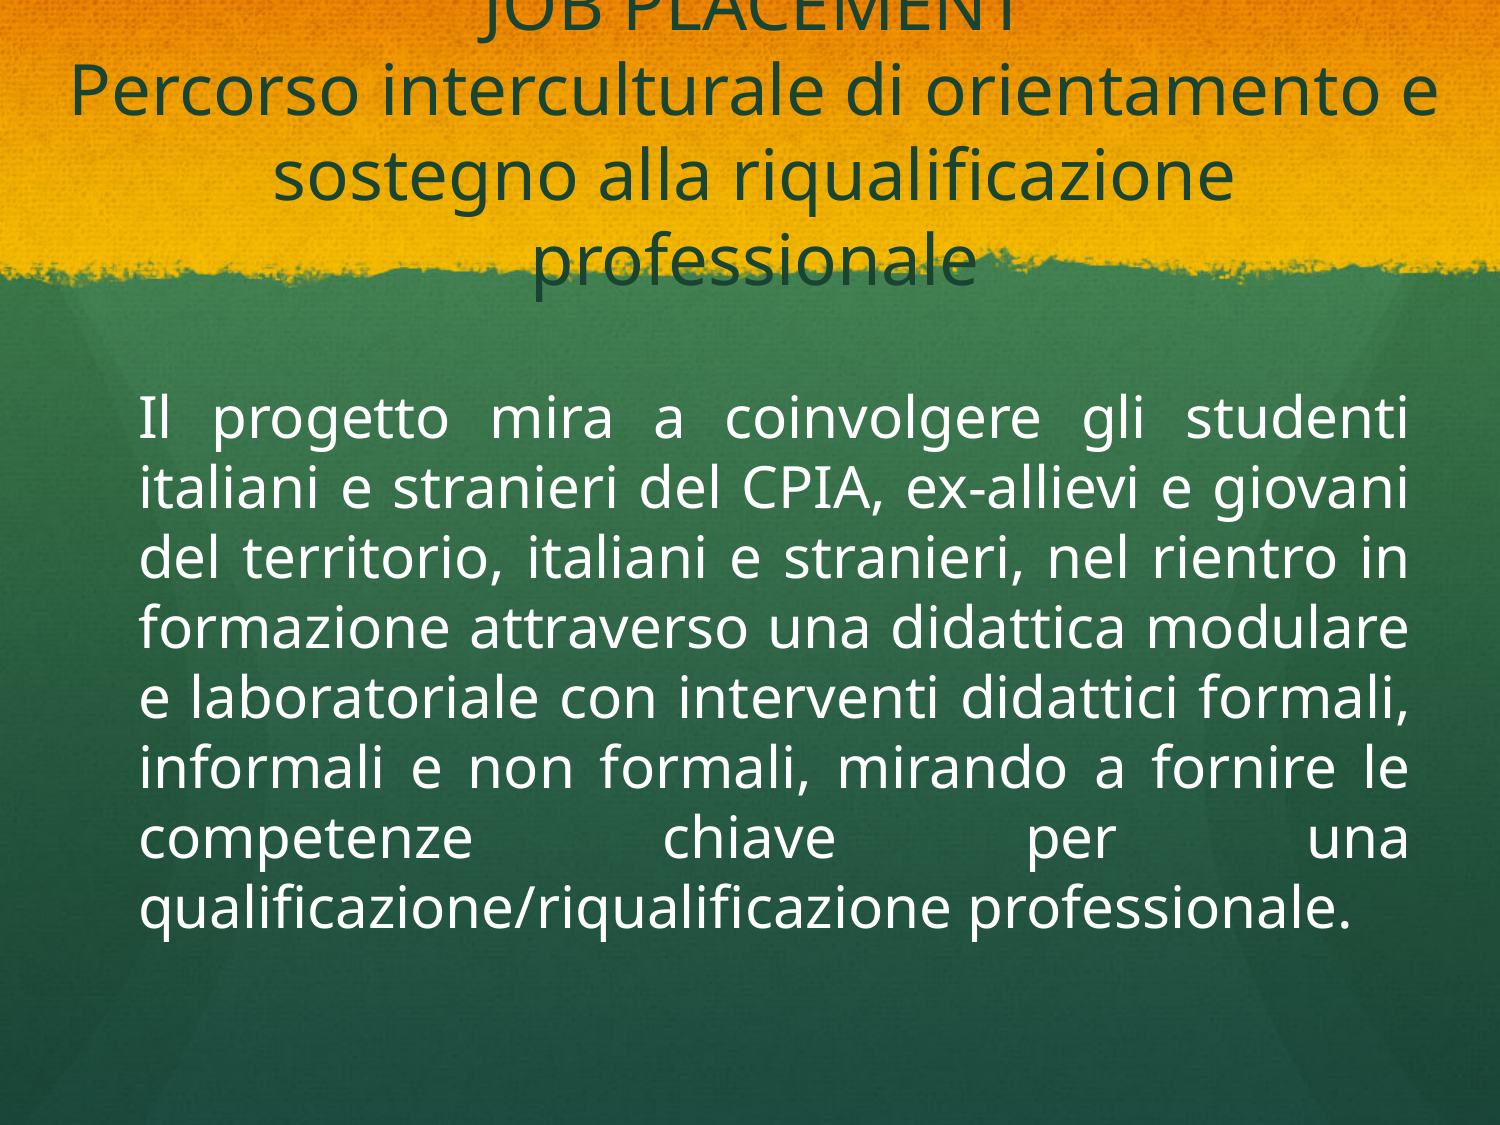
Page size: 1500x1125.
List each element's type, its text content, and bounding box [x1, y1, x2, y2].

title JOB PLACEMENT Percorso interculturale di orientamento e sostegno alla riqualificazione professionale [30, 13, 1481, 246]
text_box Il progetto mira a coinvolgere gli studenti italiani e stranieri del CPIA, ex-allievi e giovani del territorio, italiani e stranieri, nel rientro in formazione attraverso una didattica modulare e laboratoriale con interventi didattici formali, informali e non formali, mirando a fornire le competenze chiave per una qualificazione/riqualificazione professionale. [123, 372, 1426, 948]
picture [0, 0, 1500, 1125]
